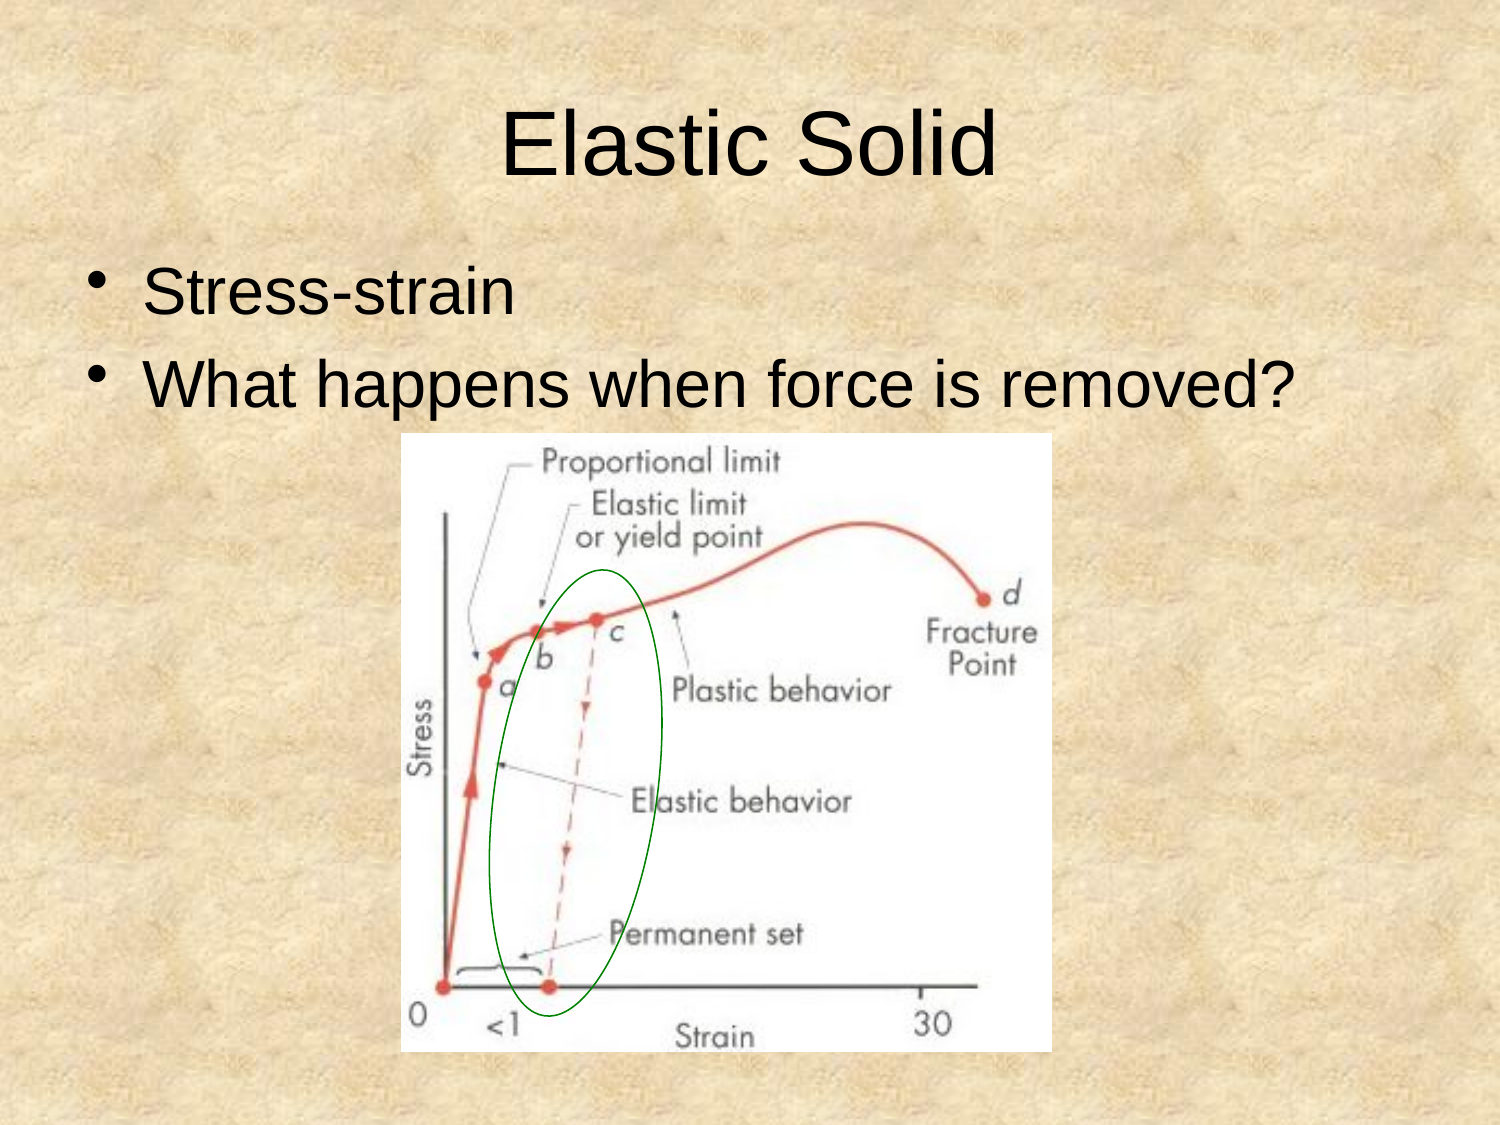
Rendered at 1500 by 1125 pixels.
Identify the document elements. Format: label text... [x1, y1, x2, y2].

title Elastic Solid [74, 44, 1426, 233]
list Stress-strain What happens when force is removed? [70, 240, 1422, 720]
picture [0, 0, 1500, 1125]
